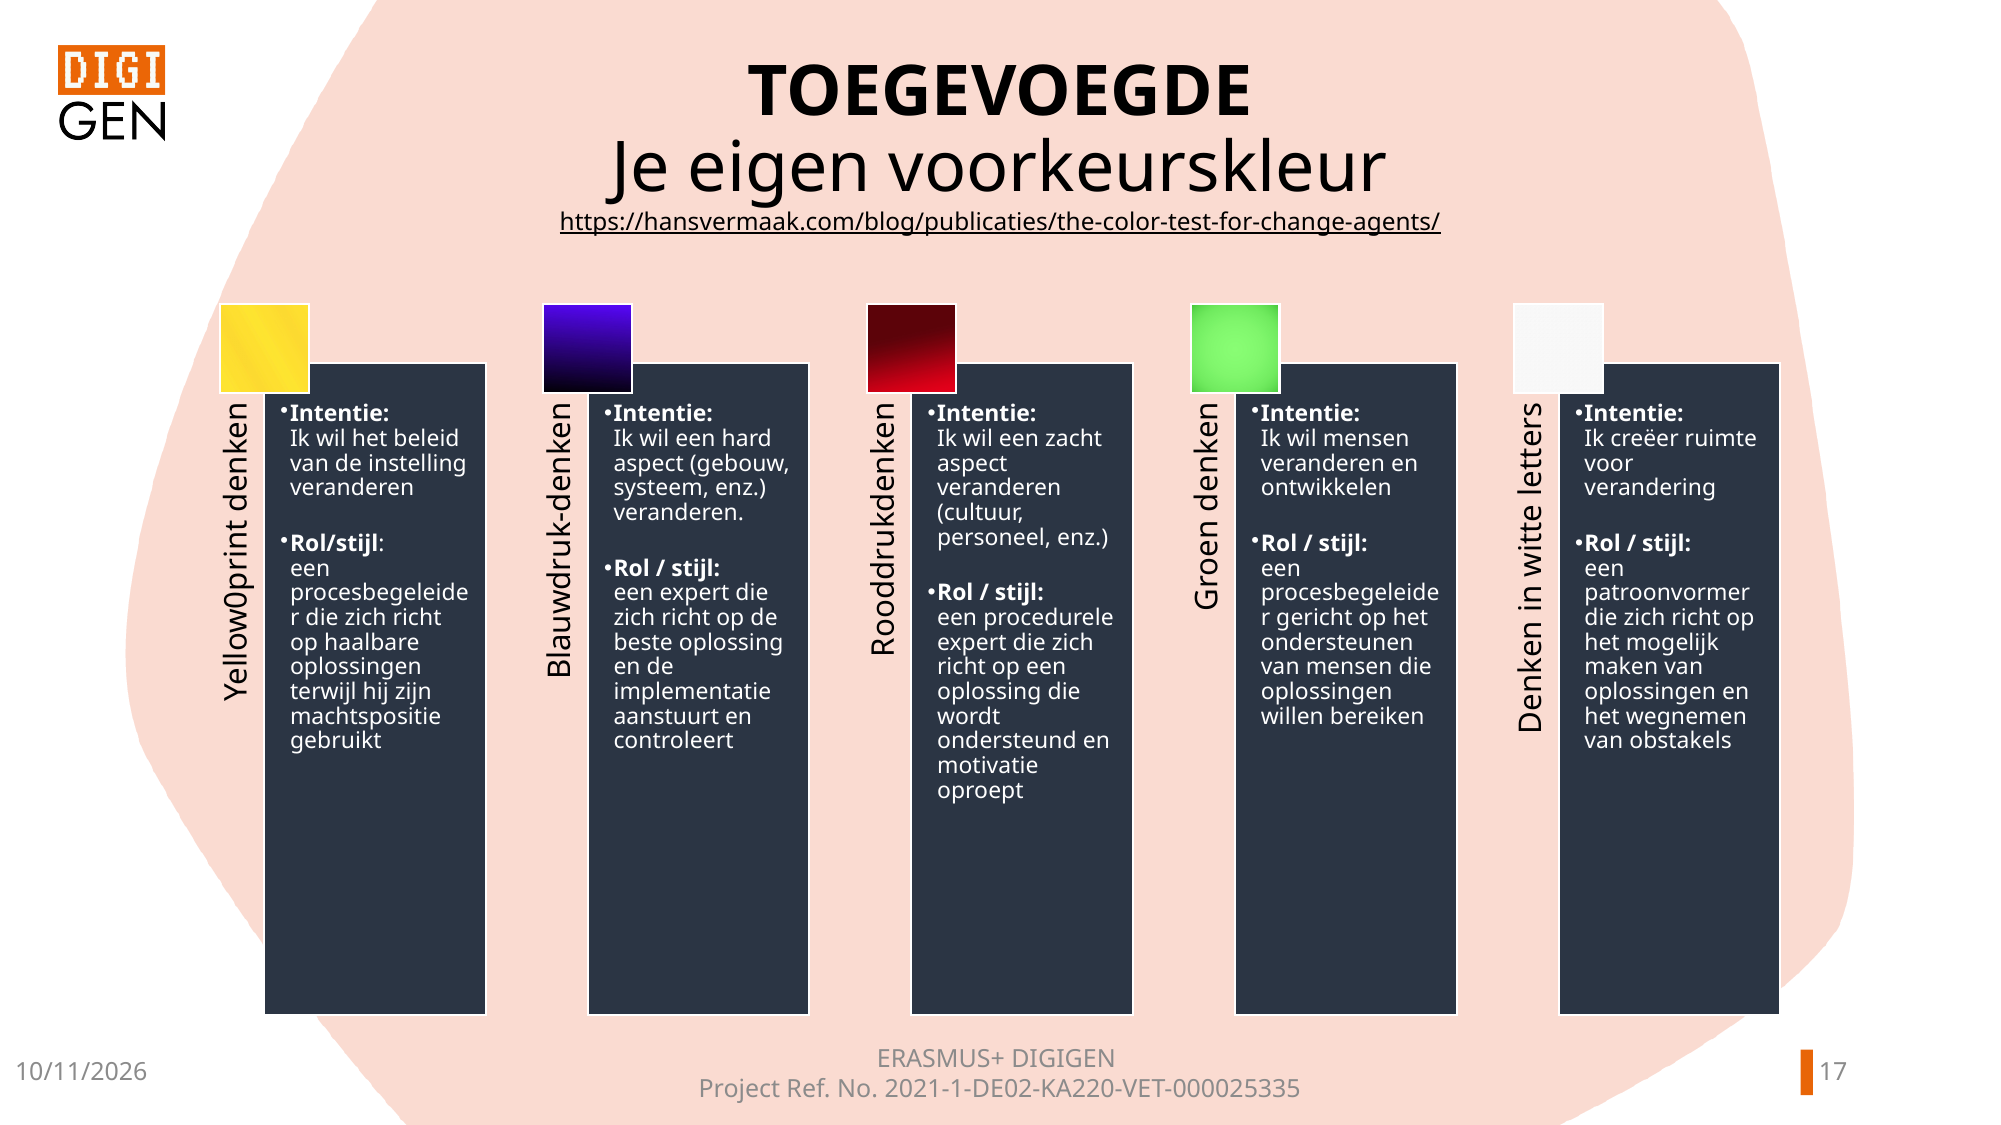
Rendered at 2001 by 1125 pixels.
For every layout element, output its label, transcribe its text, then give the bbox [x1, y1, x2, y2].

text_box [210, 241, 1790, 1078]
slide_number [0, 1042, 450, 1103]
title TOEGEVOEGDE Je eigen voorkeurskleur https://hansvermaak.com/blog/publicaties/the-color-test-for-change-agents/ [255, 47, 1745, 241]
footer ERASMUS+ DIGIGEN Project Ref. No. 2021-1-DE02-KA220-VET-000025335 [662, 1078, 1338, 1103]
slide_number 16 [1764, 1042, 1863, 1103]
picture [58, 45, 166, 94]
